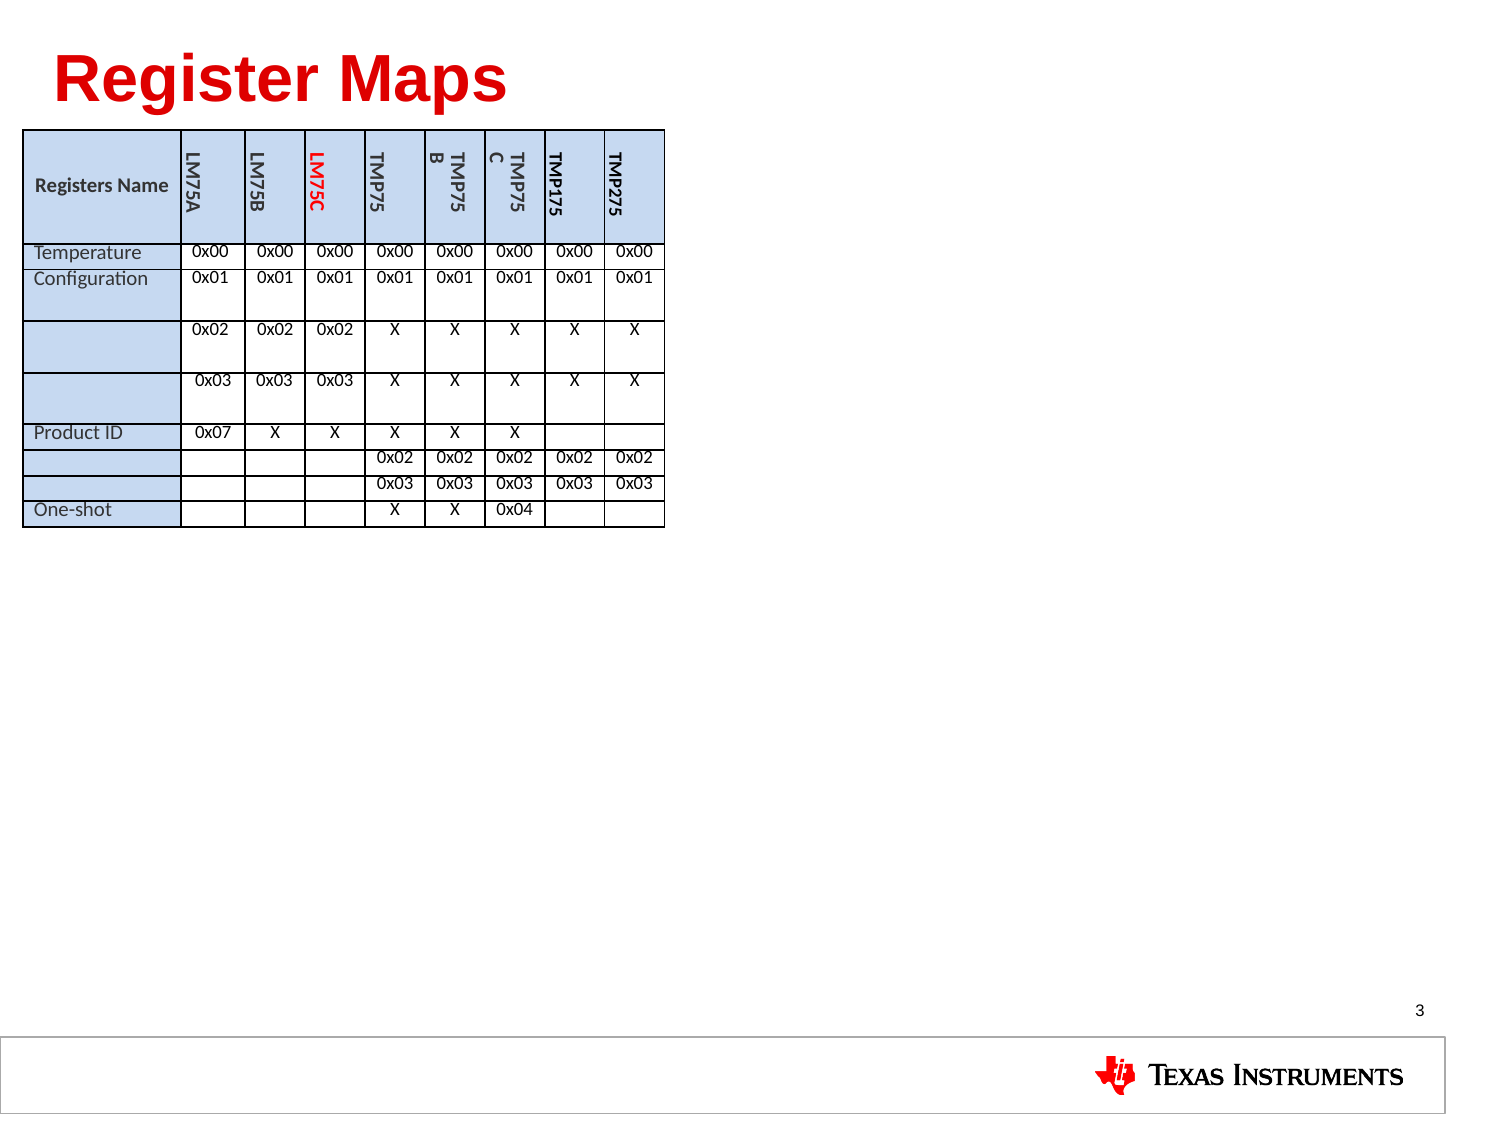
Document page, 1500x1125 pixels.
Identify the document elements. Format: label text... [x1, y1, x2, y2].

picture [1095, 1056, 1403, 1095]
slide_number 3 [1089, 992, 1440, 1027]
title Register Maps [37, 13, 1426, 148]
